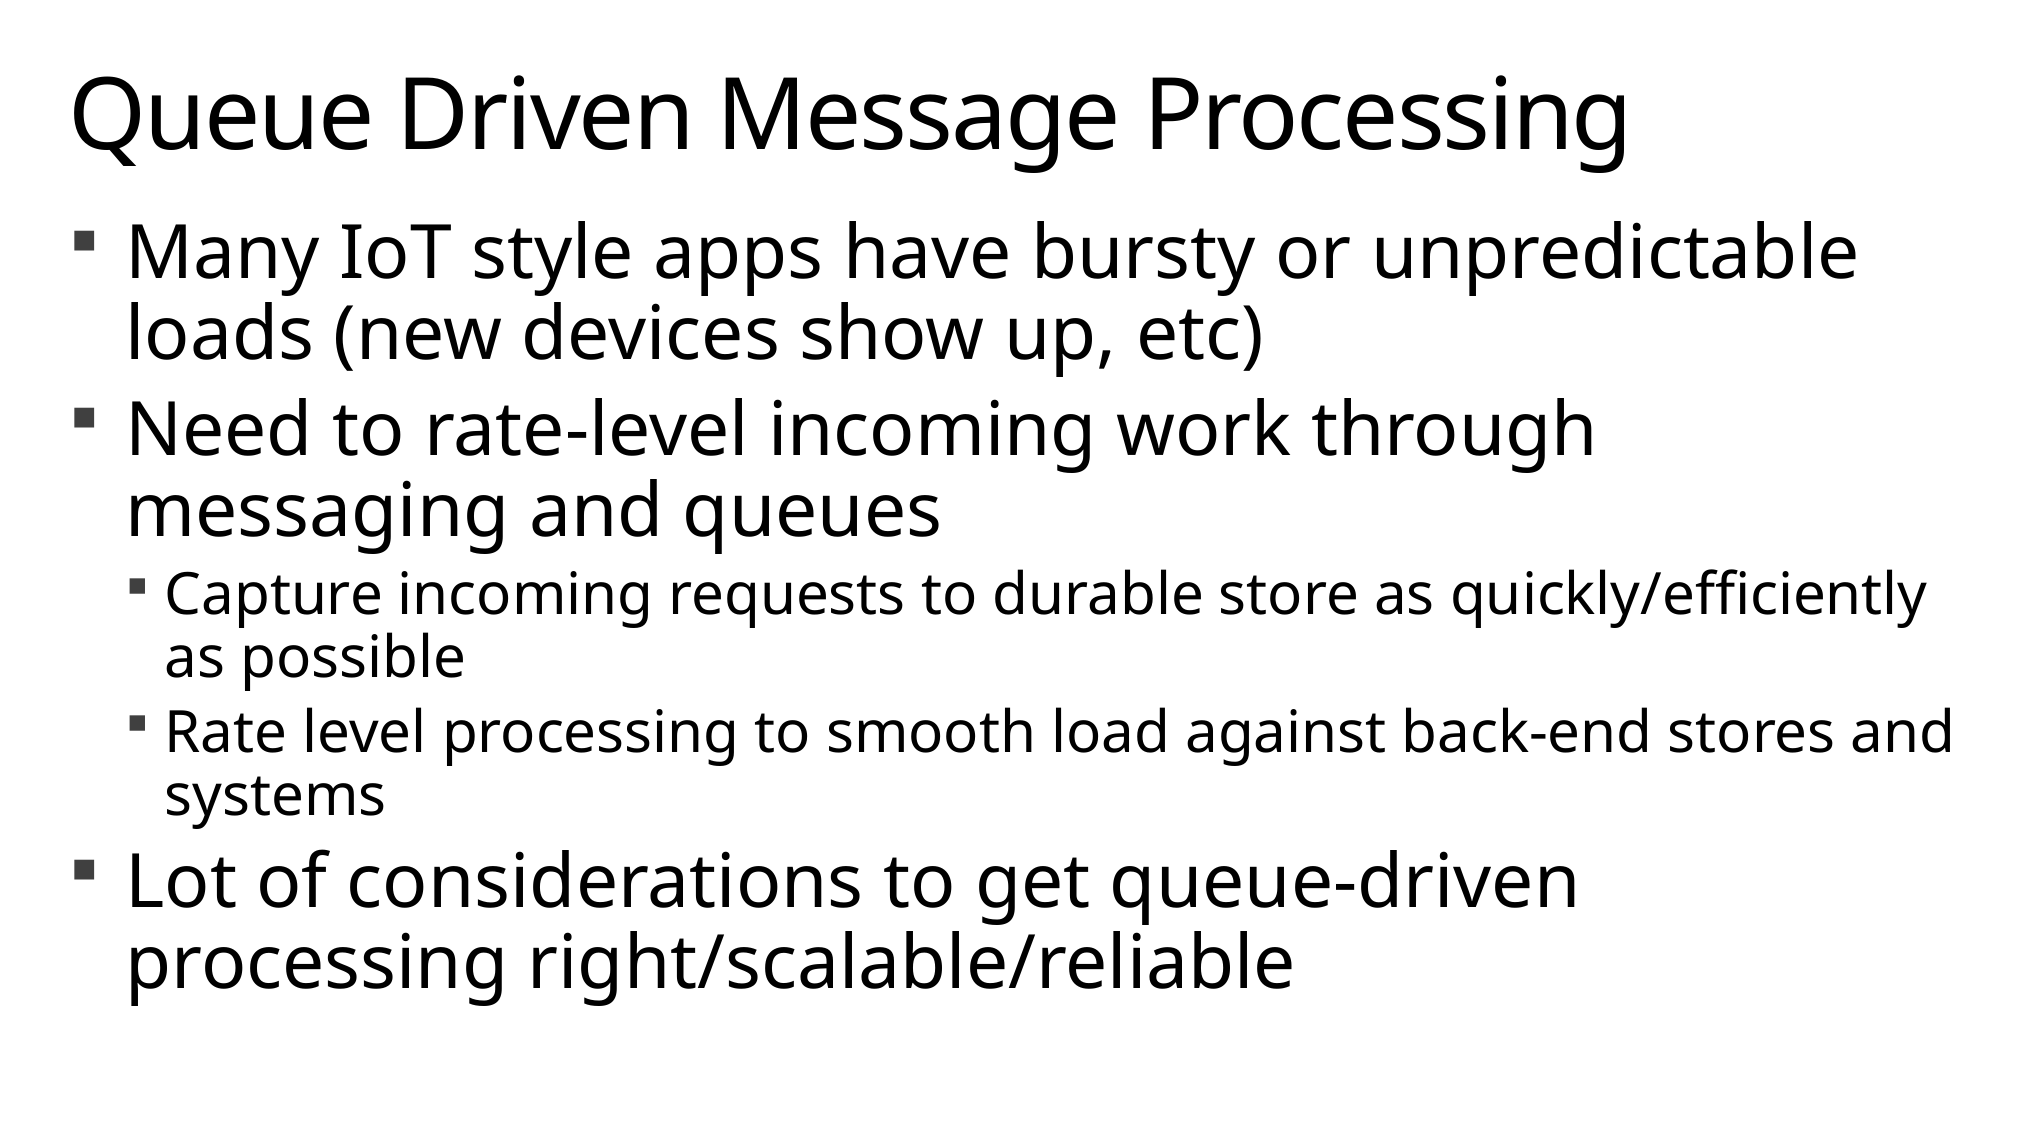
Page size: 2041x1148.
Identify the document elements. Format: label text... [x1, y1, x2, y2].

list Many IoT style apps have bursty or unpredictable loads (new devices show up, etc) Need to rate-level incoming work through messaging and queues Capture incoming requests to durable store as quickly/efficiently as possible Rate level processing to smooth load against back-end stores and systems Lot of considerations to get queue-driven processing right/scalable/reliable [45, 199, 1996, 1040]
title Queue Driven Message Processing [45, 48, 1996, 199]
